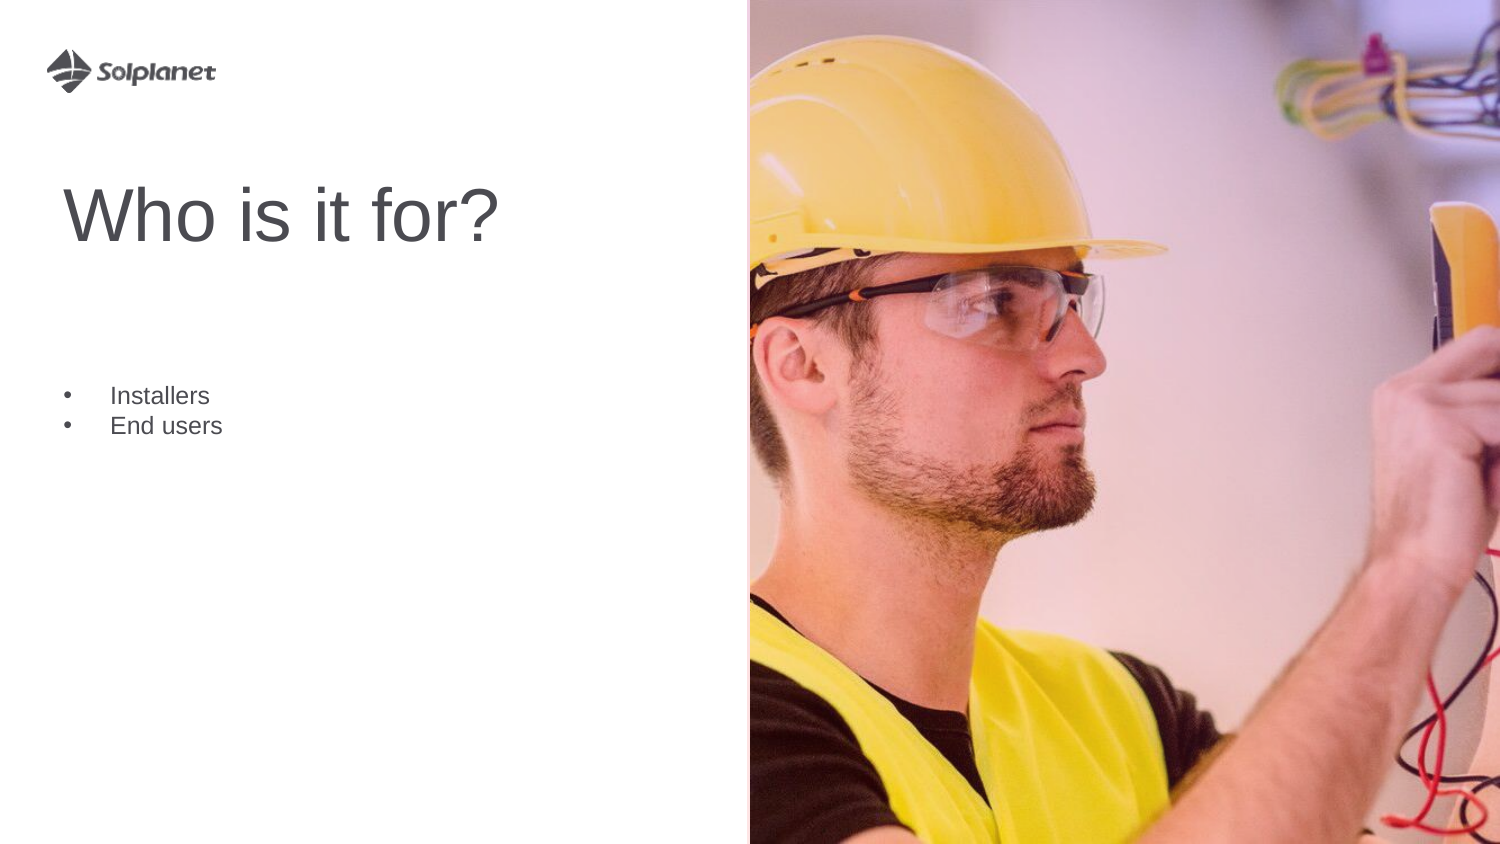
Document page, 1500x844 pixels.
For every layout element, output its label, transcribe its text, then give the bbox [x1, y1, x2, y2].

picture [749, 0, 1500, 844]
text_box Installers End users [48, 372, 586, 537]
picture [47, 49, 216, 93]
list Who is it for? [48, 169, 727, 356]
